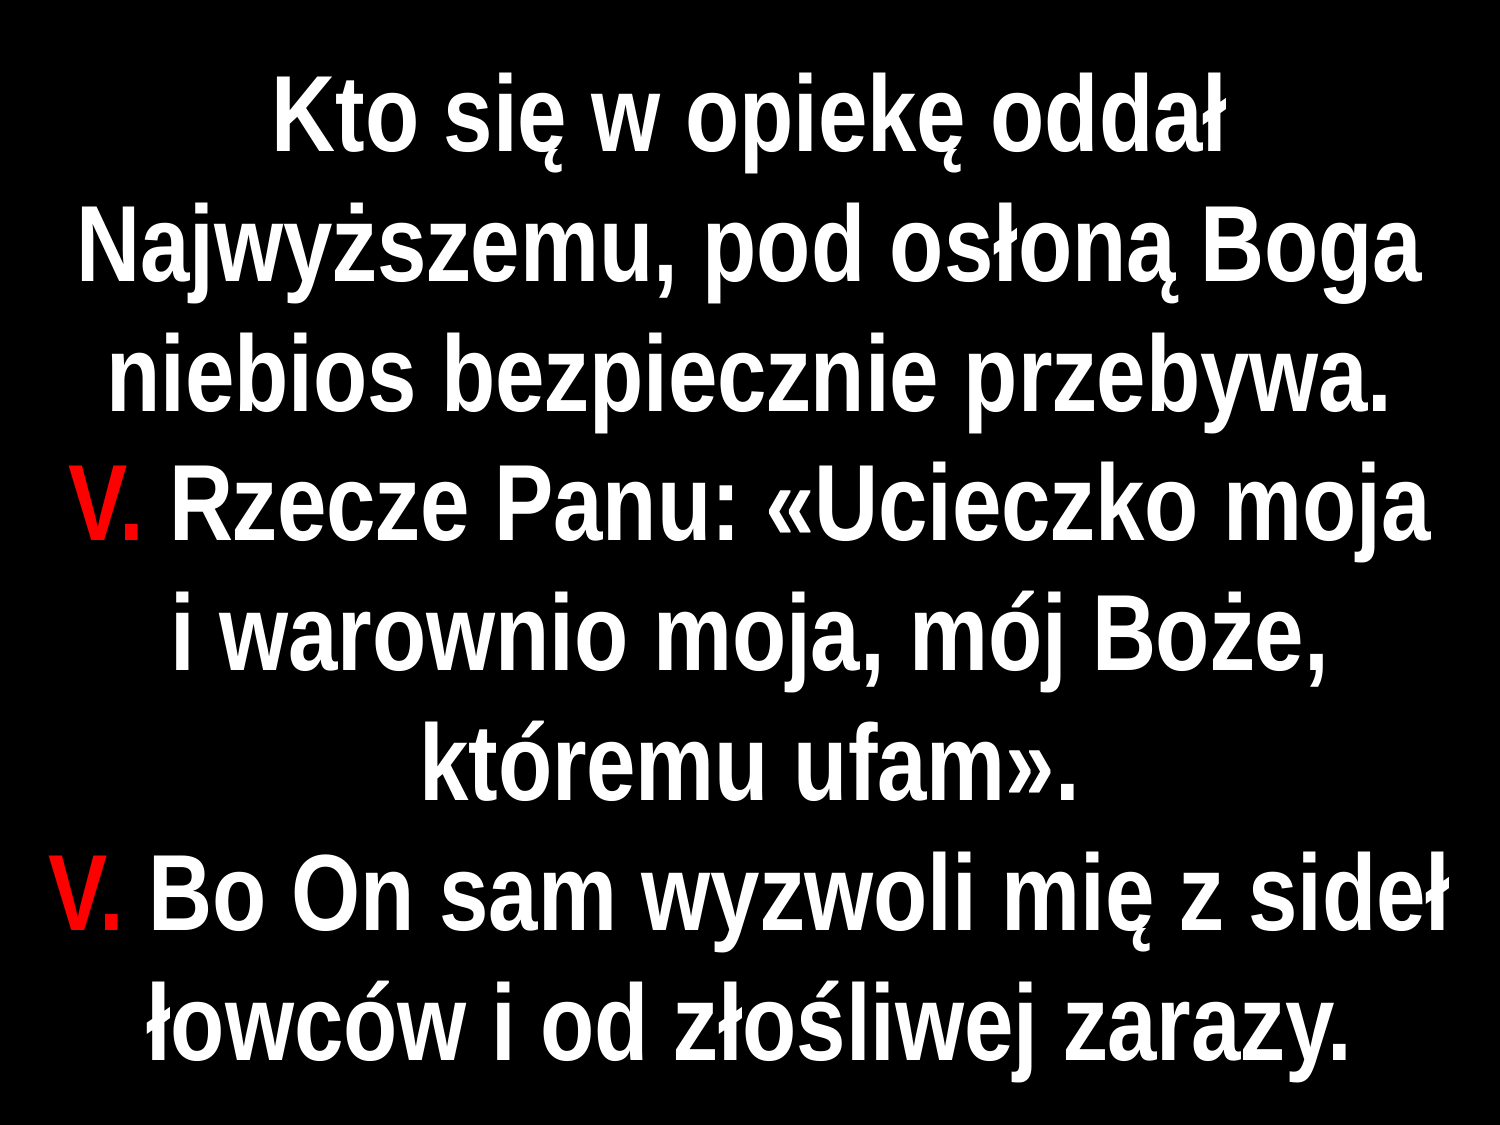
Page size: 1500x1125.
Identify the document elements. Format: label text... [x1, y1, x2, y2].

title Kto się w opiekę oddał Najwyższemu, pod osłoną Boga niebios bezpiecznie przebywa. V. Rzecze Panu: «Ucieczko moja i warownio moja, mój Boże, któremu ufam». V. Bo On sam wyzwoli mię z sideł łowców i od złośliwej zarazy. [0, 470, 1500, 655]
